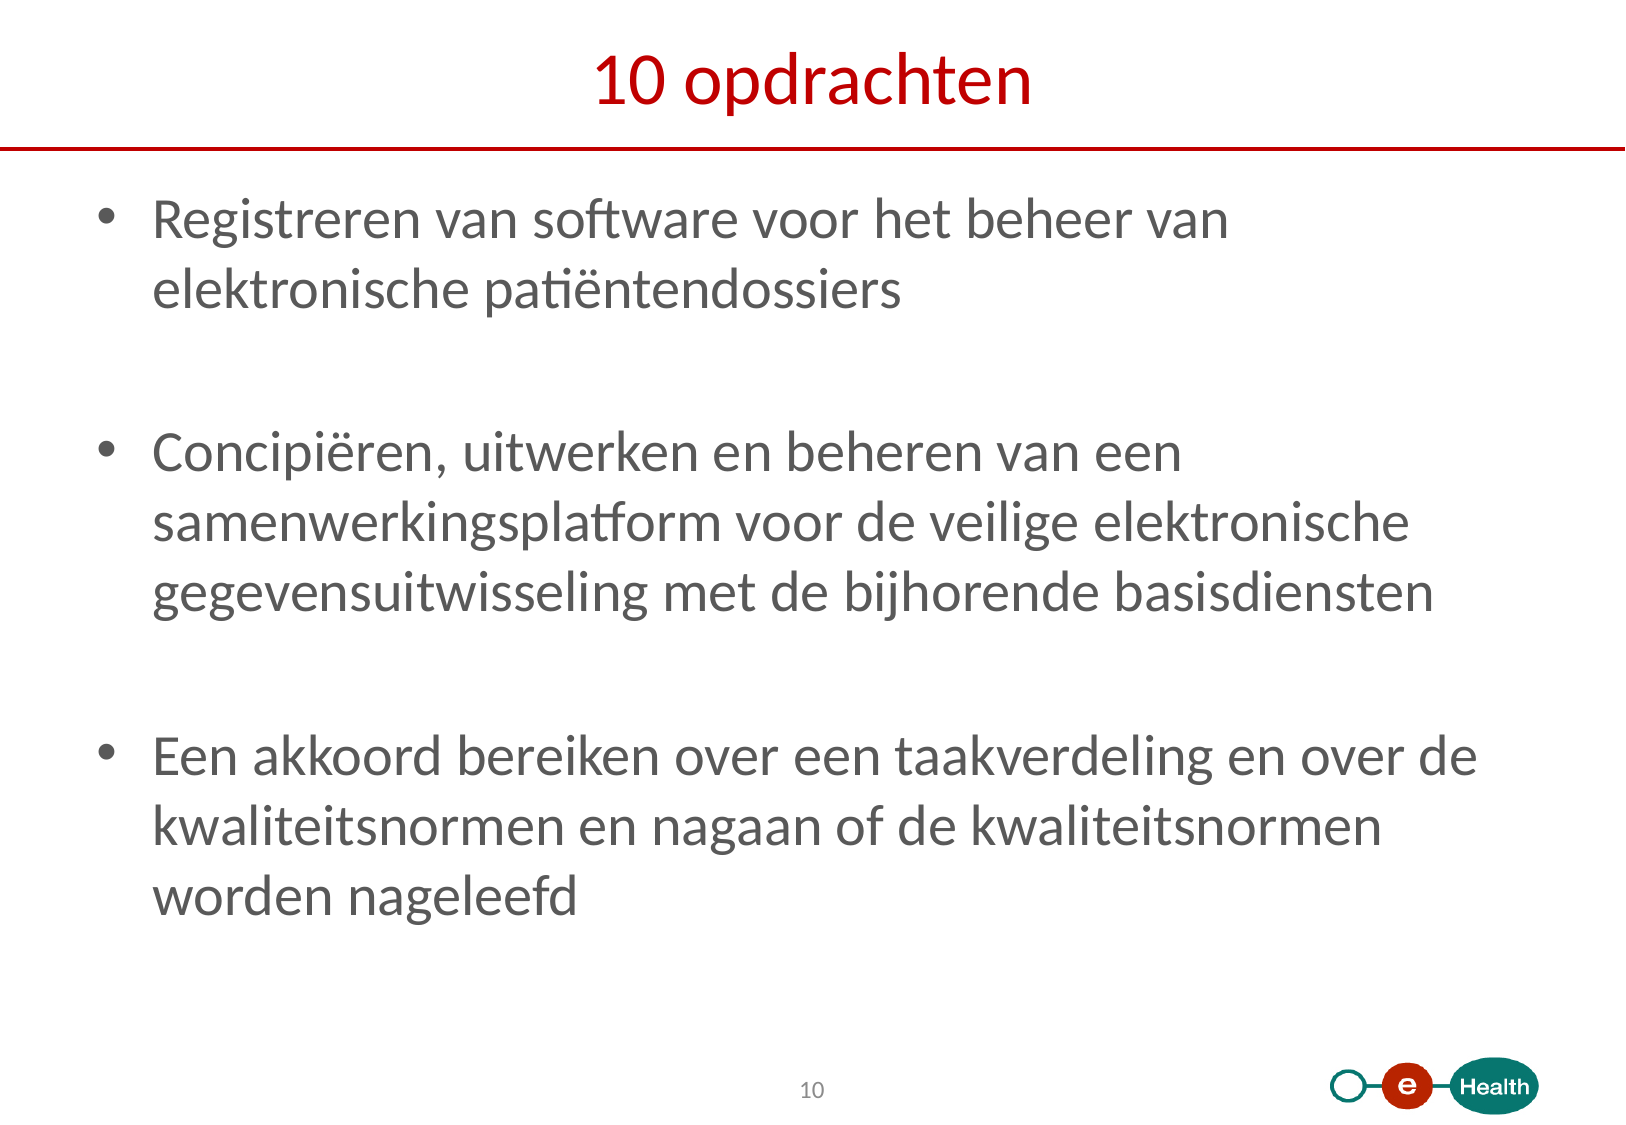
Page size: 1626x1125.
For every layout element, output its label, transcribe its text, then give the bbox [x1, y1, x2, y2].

title 10 opdrachten [0, 0, 1625, 149]
picture [1298, 1046, 1562, 1118]
list Registreren van software voor het beheer van elektronische patiëntendossiers Concipiëren, uitwerken en beheren van een samenwerkingsplatform voor de veilige elektronische gegevensuitwisseling met de bijhorende basisdiensten Een akkoord bereiken over een taakverdeling en over de kwaliteitsnormen en nagaan of de kwaliteitsnormen worden nageleefd [81, 172, 1544, 1041]
slide_number 10 [625, 1058, 1005, 1119]
